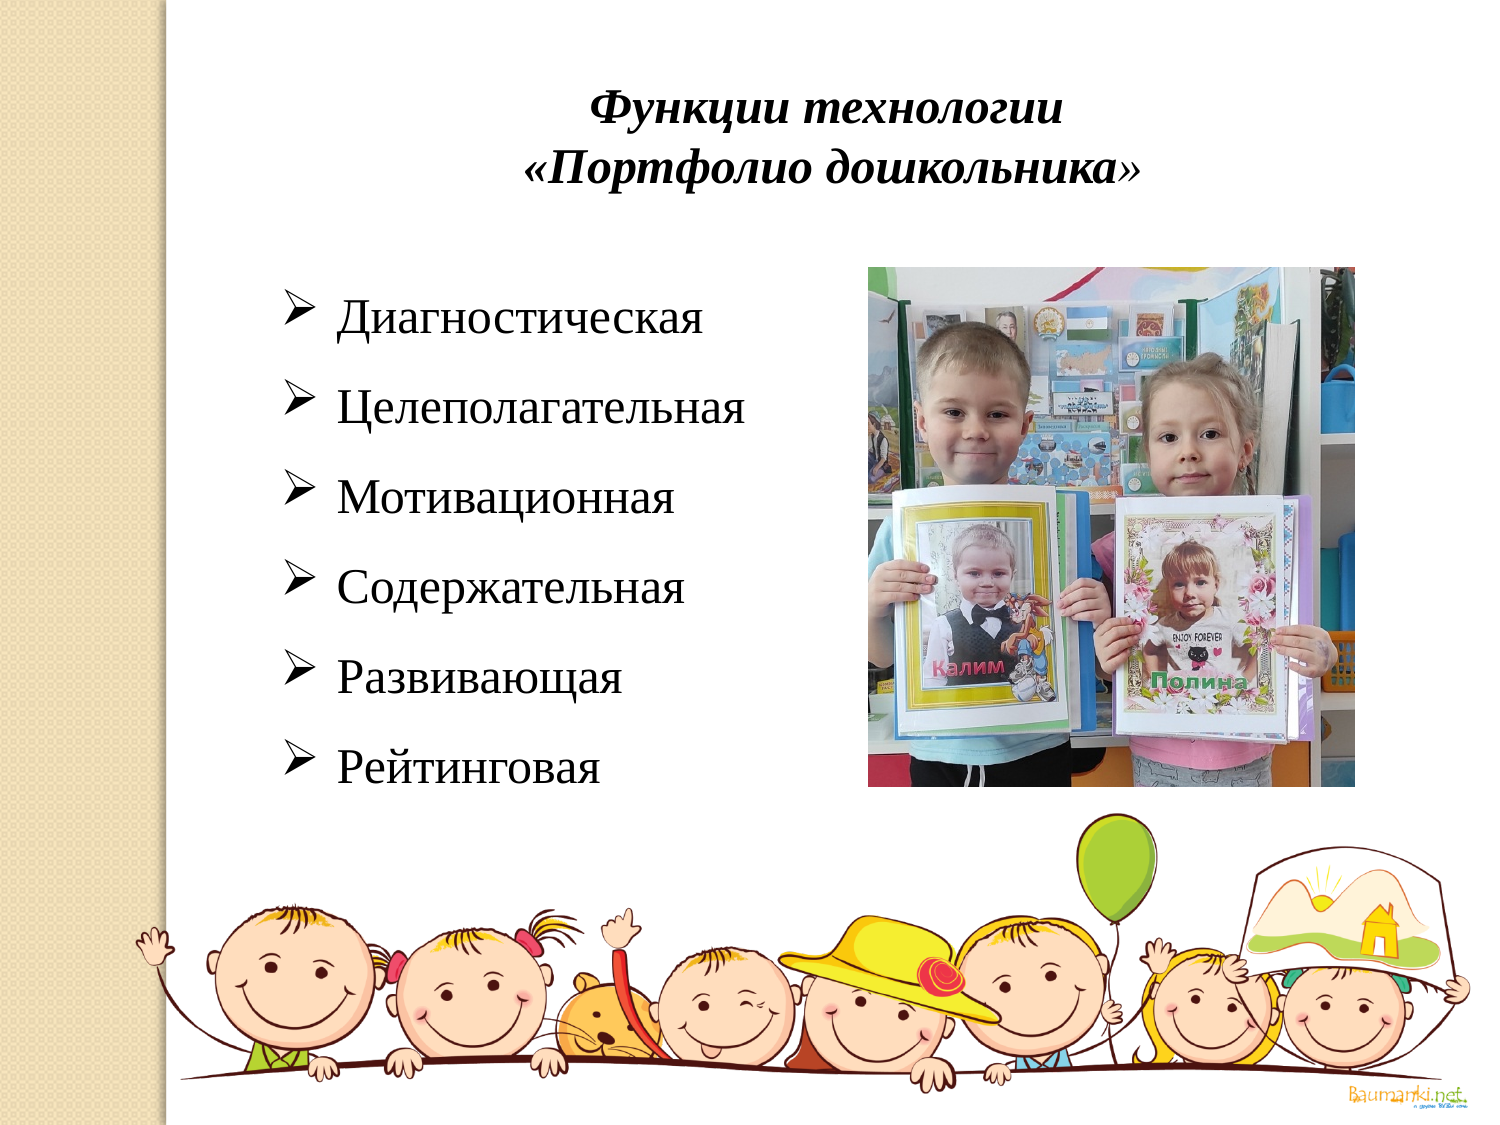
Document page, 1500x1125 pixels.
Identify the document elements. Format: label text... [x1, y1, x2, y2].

text_box Функции технологии «Портфолио дошкольника» Диагностическая Целеполагательная Мотивационная Содержательная Развивающая Рейтинговая [265, 66, 1388, 802]
picture [867, 266, 1355, 788]
picture [135, 808, 1471, 1112]
